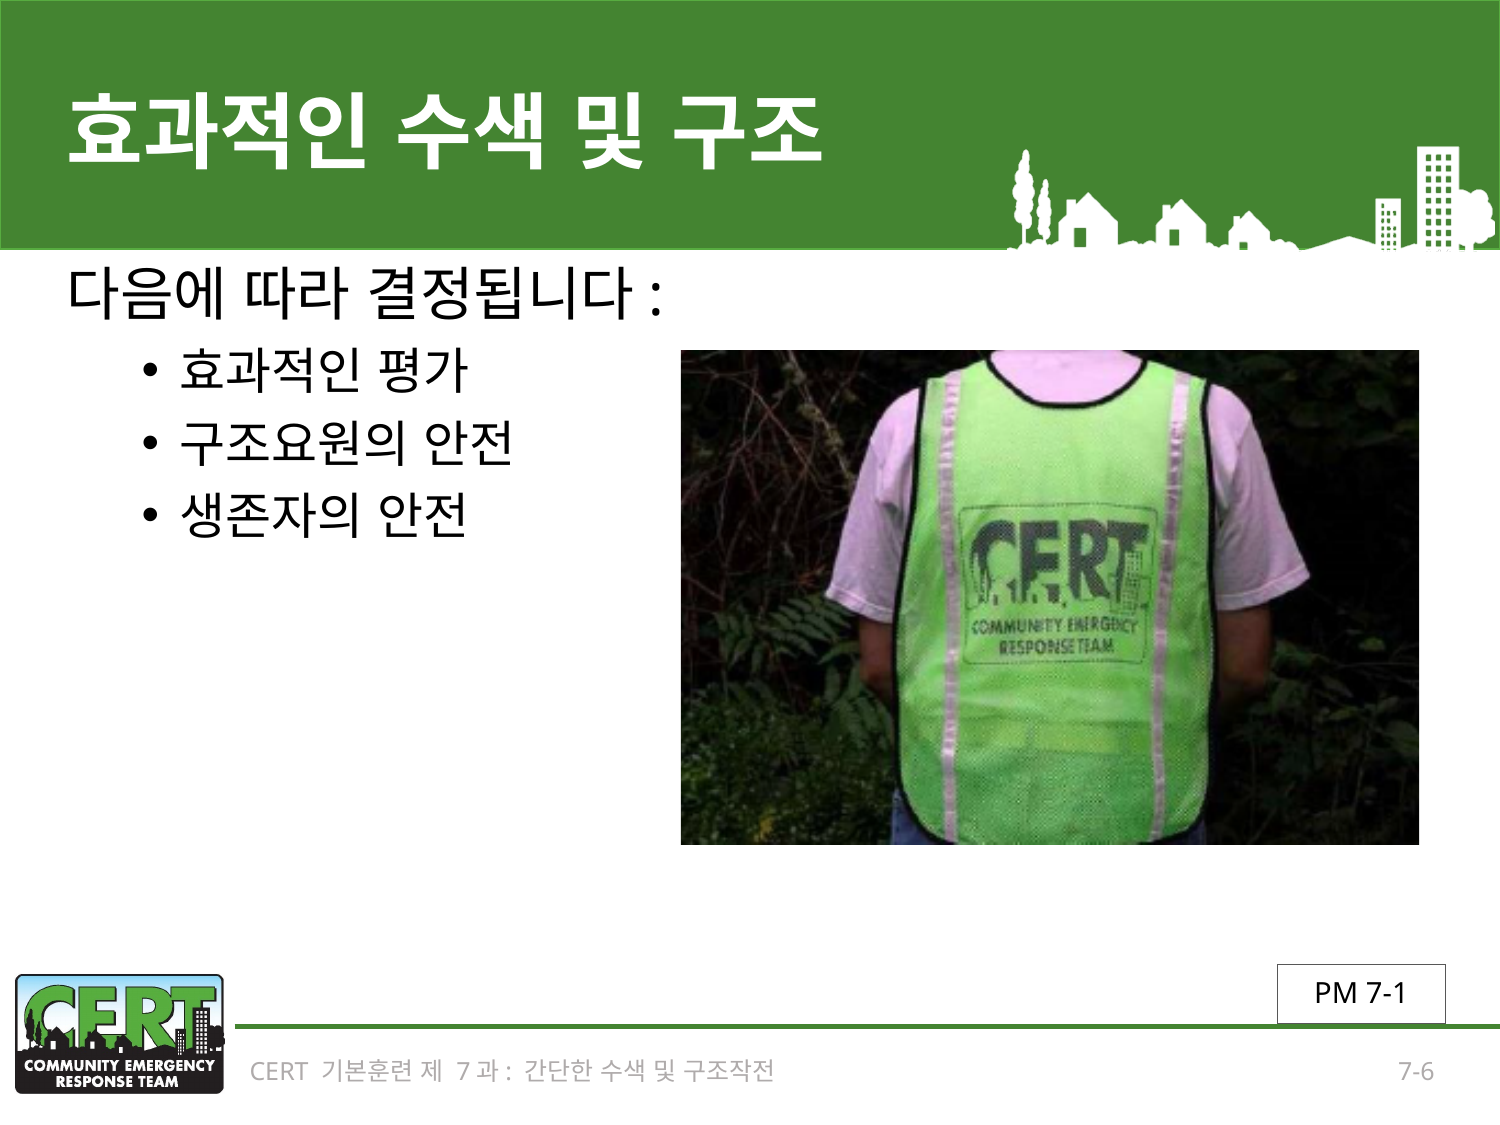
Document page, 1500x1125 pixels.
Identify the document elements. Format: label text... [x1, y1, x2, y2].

picture [680, 350, 1420, 845]
list CERT 기본훈련 제 7과: 간단한 수색 및 구조작전 [234, 1047, 1005, 1098]
list PM 7-1 [1277, 964, 1446, 1024]
title 효과적인 수색 및 구조 [51, 52, 1005, 220]
picture [14, 973, 225, 1094]
list 다음에 따라 결정됩니다: 효과적인 평가 구조요원의 안전 생존자의 안전 [51, 249, 1449, 1034]
picture [1004, 139, 1500, 252]
list 7-6 [1153, 1047, 1450, 1098]
